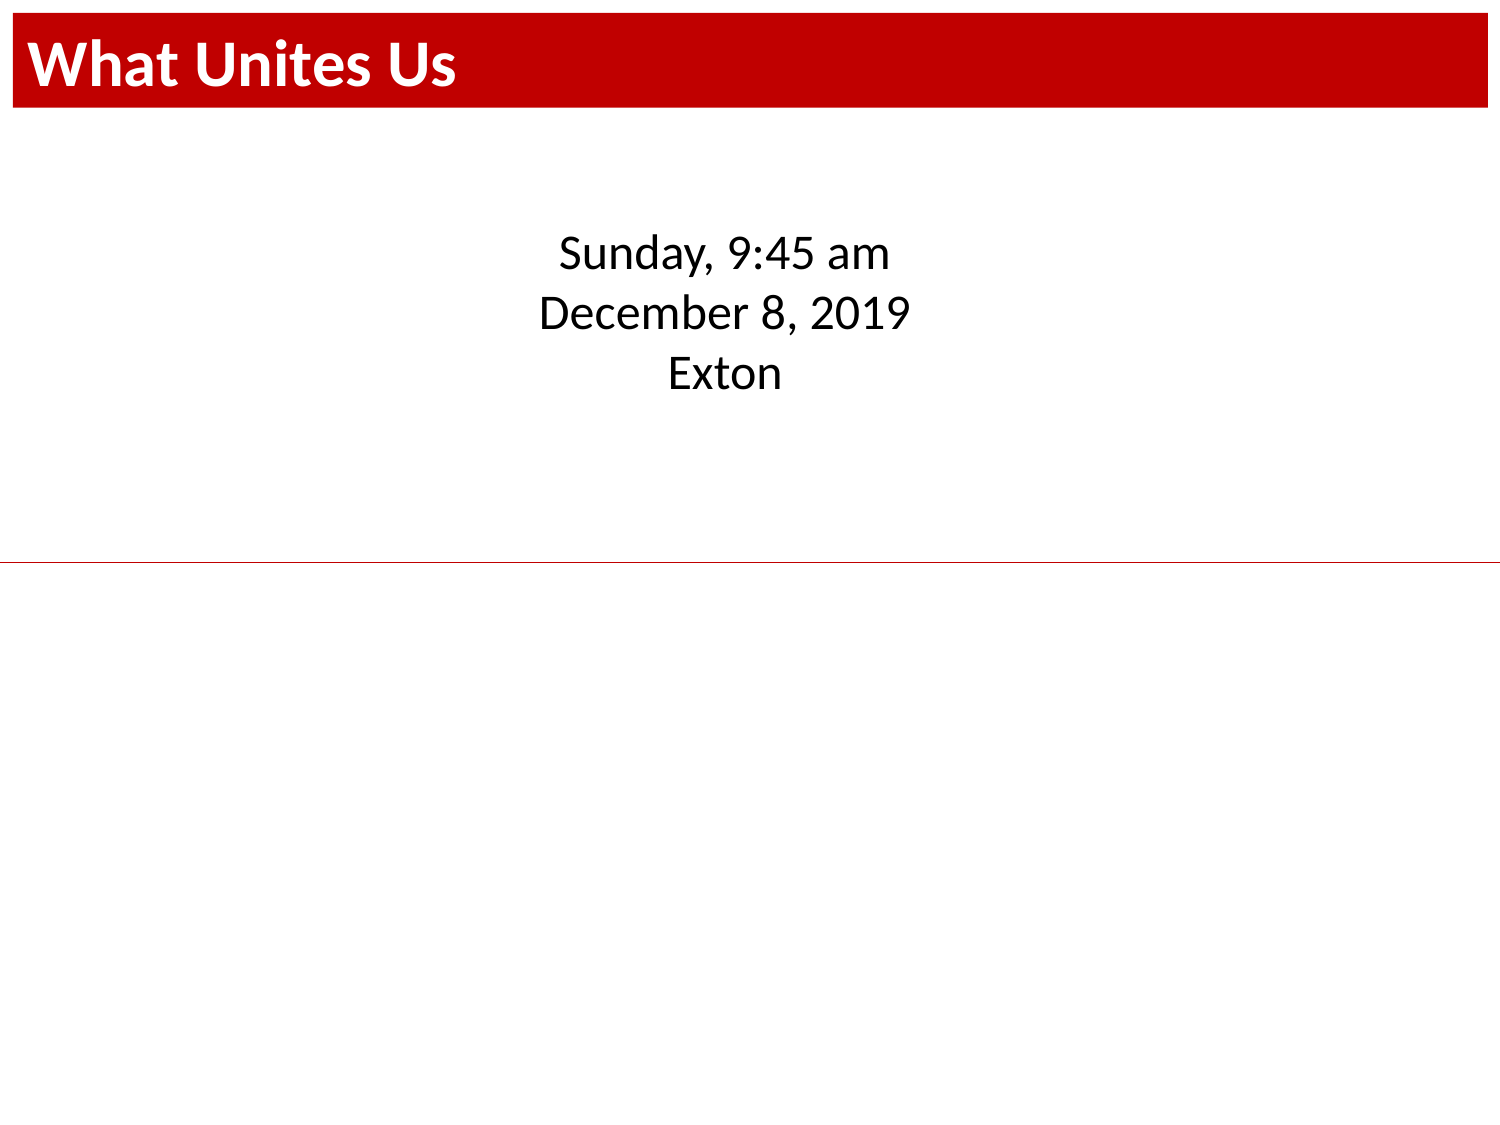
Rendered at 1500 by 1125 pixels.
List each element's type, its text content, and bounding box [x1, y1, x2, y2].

text_box Sunday, 9:45 am December 8, 2019 Exton [424, 212, 1025, 453]
text_box What Unites Us [12, 12, 1488, 108]
